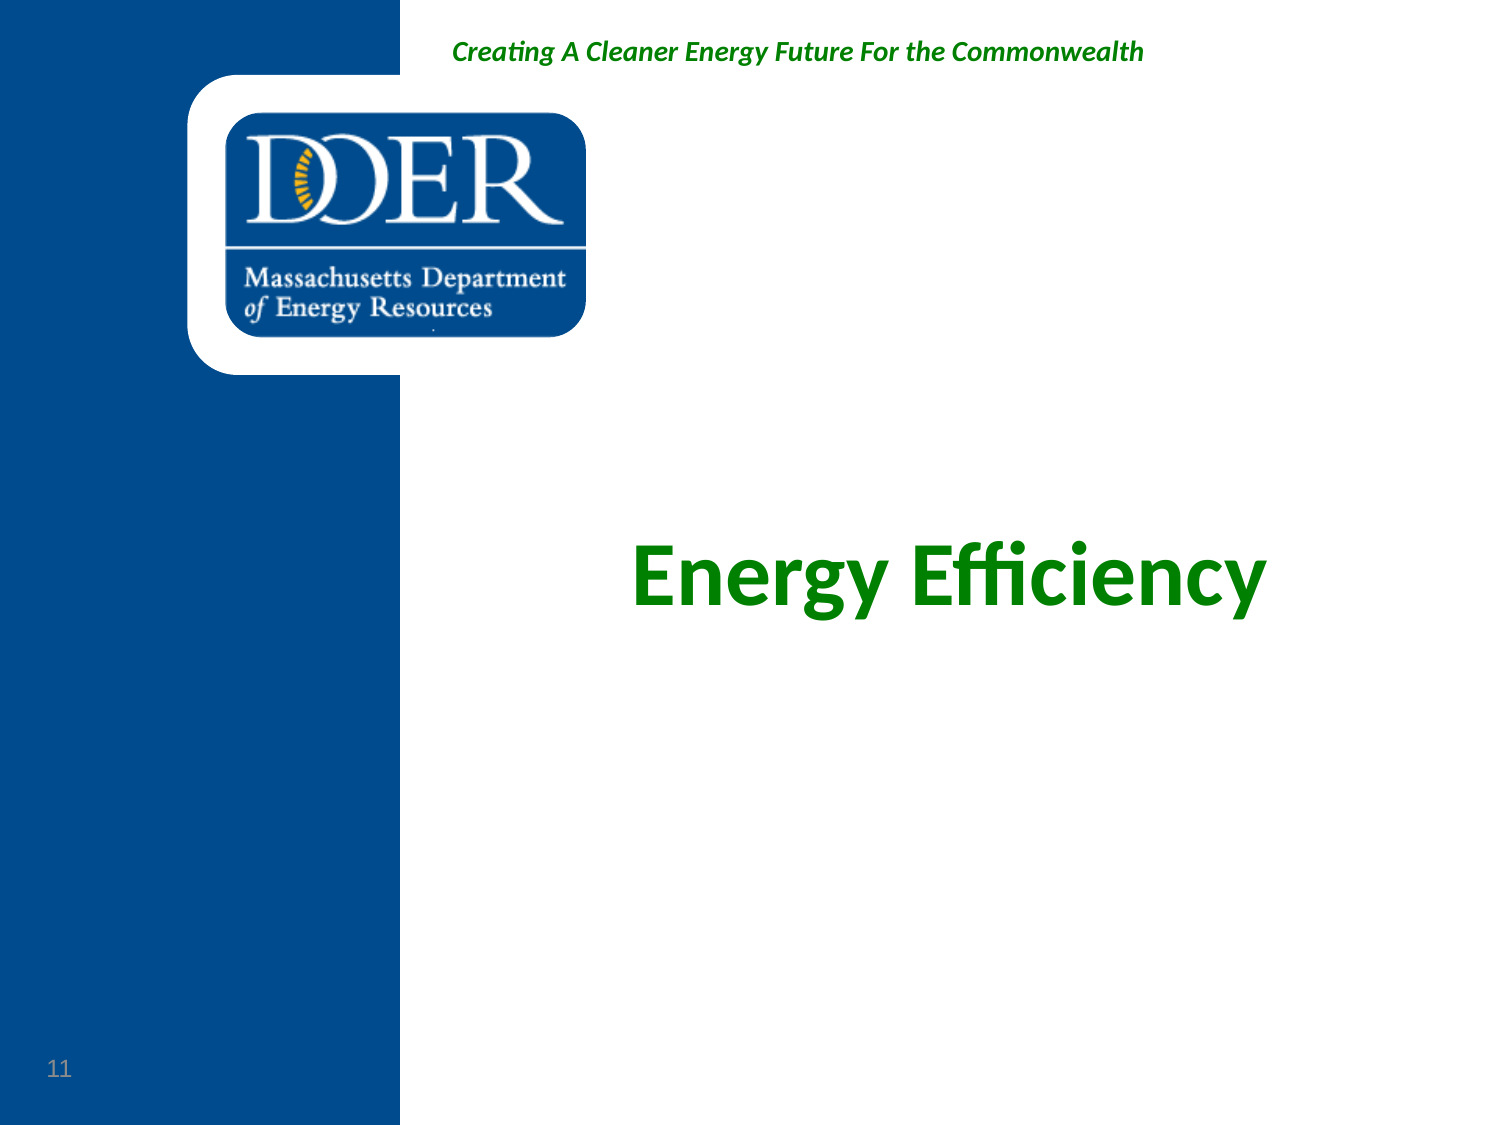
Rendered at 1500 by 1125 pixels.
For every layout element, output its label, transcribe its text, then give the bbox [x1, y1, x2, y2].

title Energy Efficiency [537, 362, 1363, 776]
picture [225, 112, 586, 338]
slide_number 11 [0, 1037, 88, 1098]
